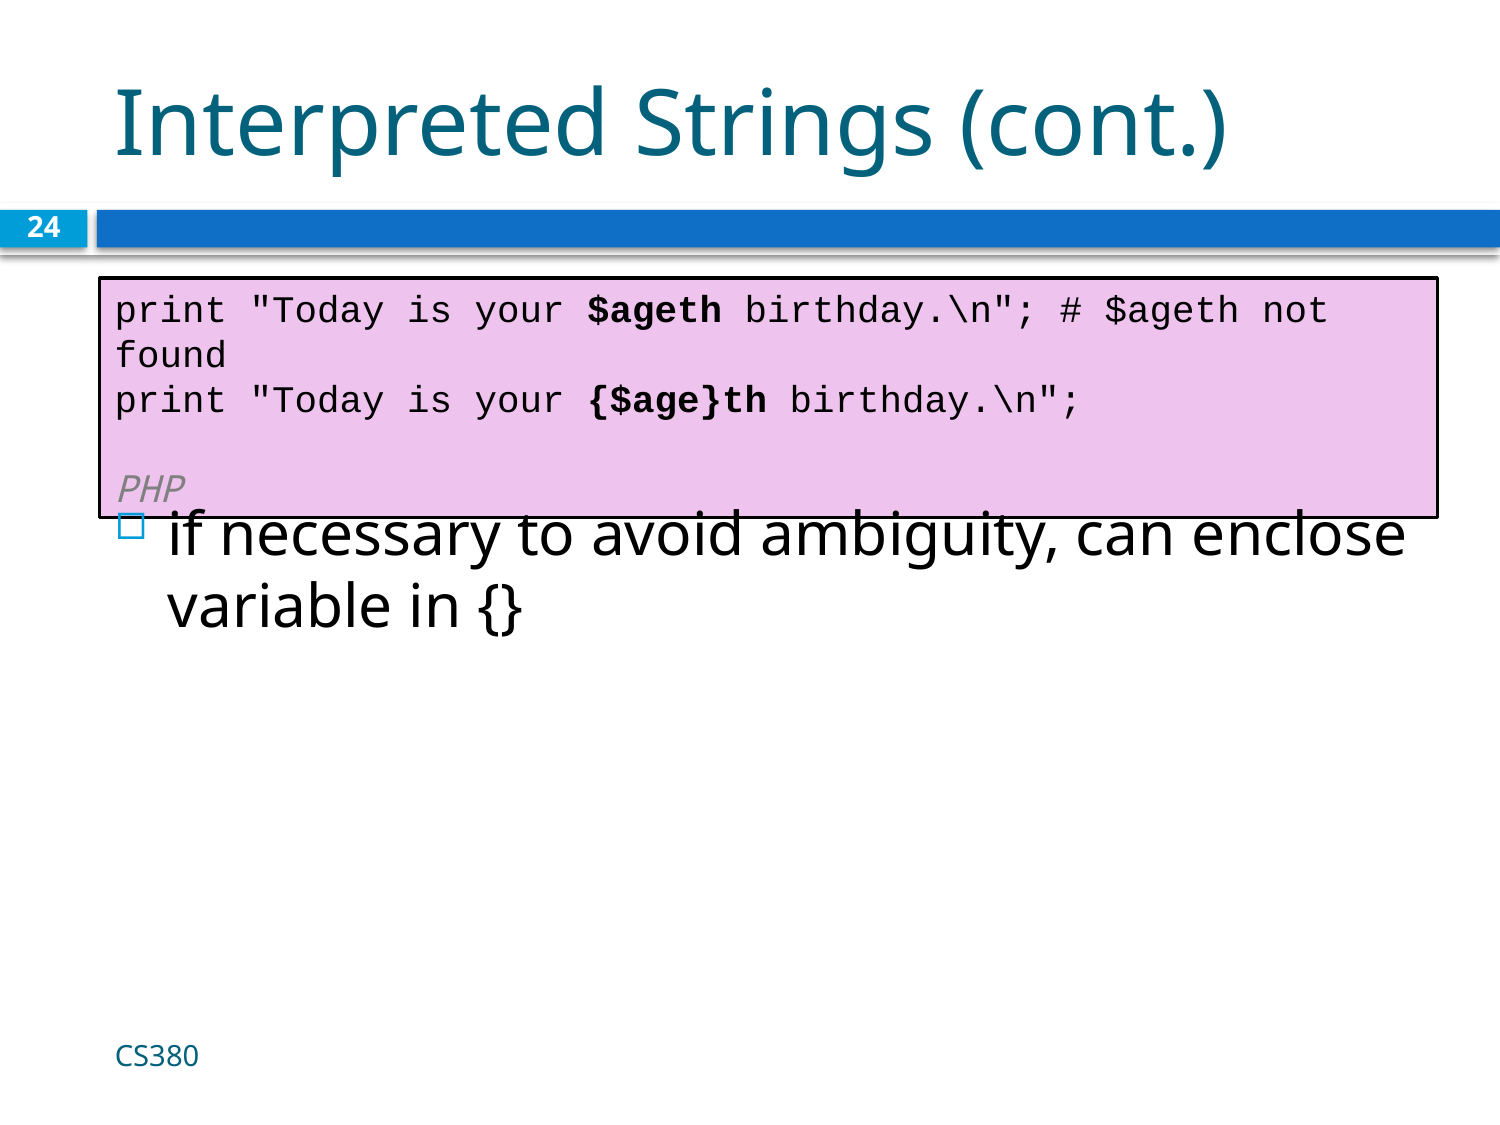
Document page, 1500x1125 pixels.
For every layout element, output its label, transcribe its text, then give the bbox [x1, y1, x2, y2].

title Interpreted Strings (cont.) [99, 37, 1438, 201]
slide_number 24 [0, 208, 88, 249]
footer CS380 [99, 1025, 990, 1085]
text_box if necessary to avoid ambiguity, can enclose variable in {} [100, 487, 1438, 1125]
text_box print "Today is your $ageth birthday.\n"; # $ageth not found print "Today is your {$age}th birthday.\n"; PHP [99, 278, 1438, 518]
